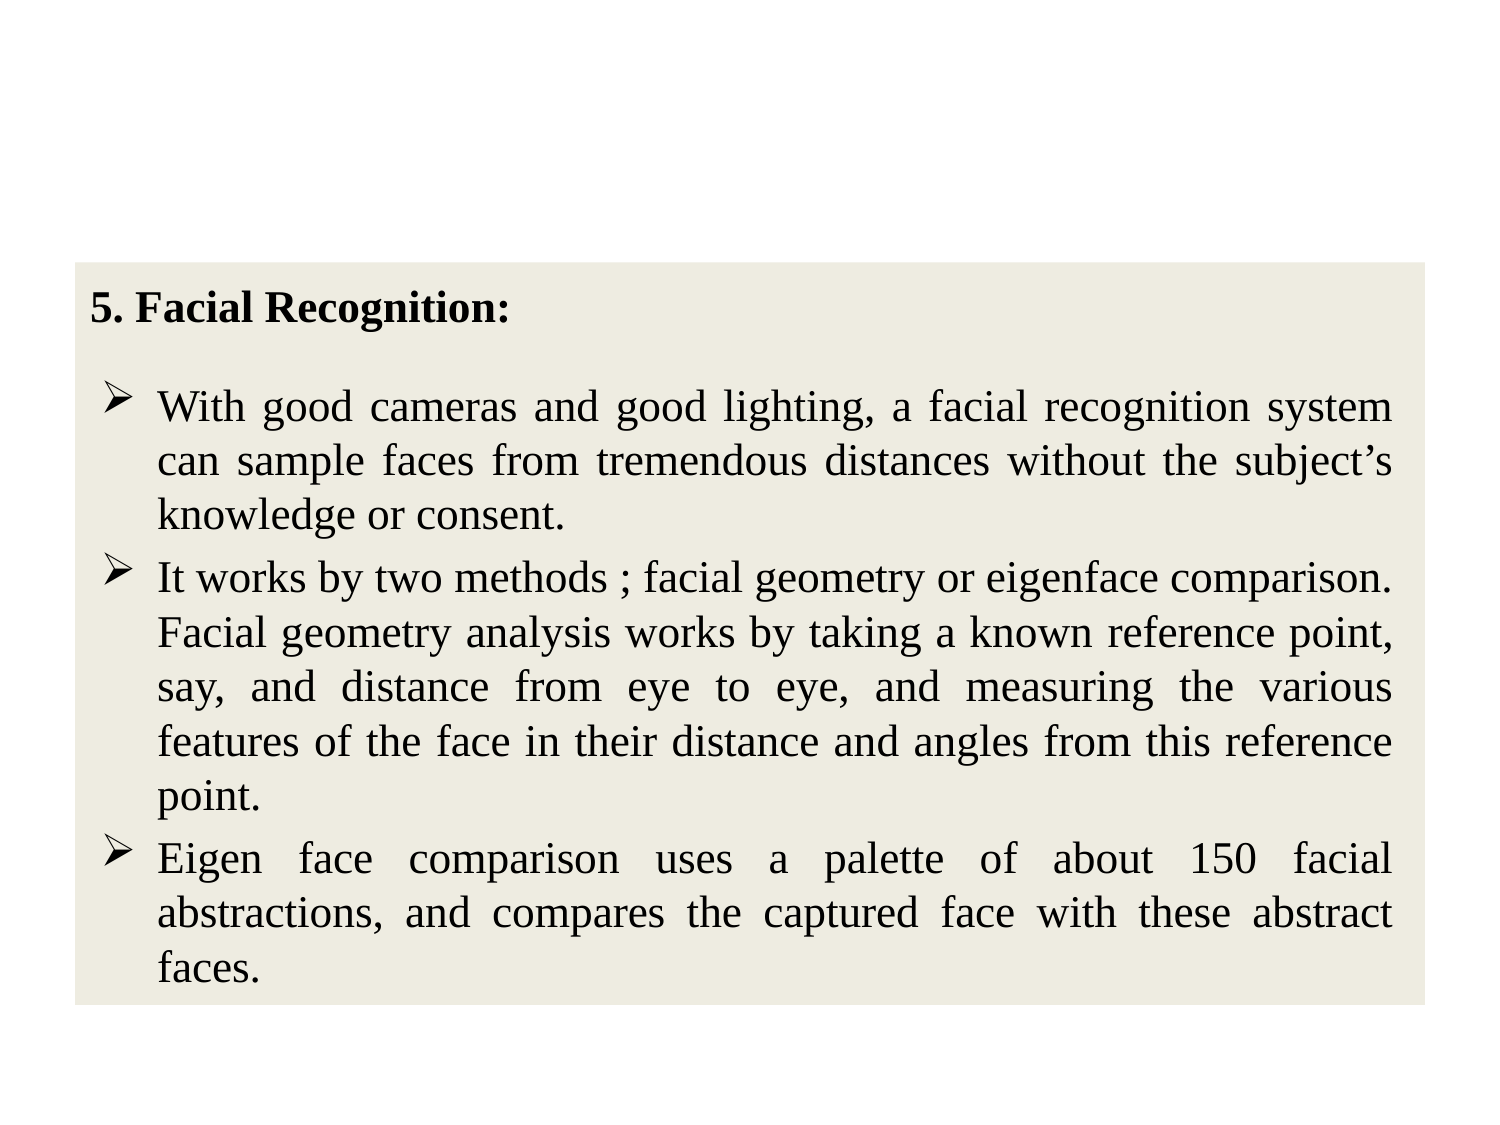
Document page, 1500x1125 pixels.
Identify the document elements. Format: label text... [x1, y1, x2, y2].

list 5. Facial Recognition: With good cameras and good lighting, a facial recognition system can sample faces from tremendous distances without the subject’s knowledge or consent. It works by two methods ; facial geometry or eigenface comparison. Facial geometry analysis works by taking a known reference point, say, and distance from eye to eye, and measuring the various features of the face in their distance and angles from this reference point. Eigen face comparison uses a palette of about 150 facial abstractions, and compares the captured face with these abstract faces. [75, 262, 1425, 1005]
